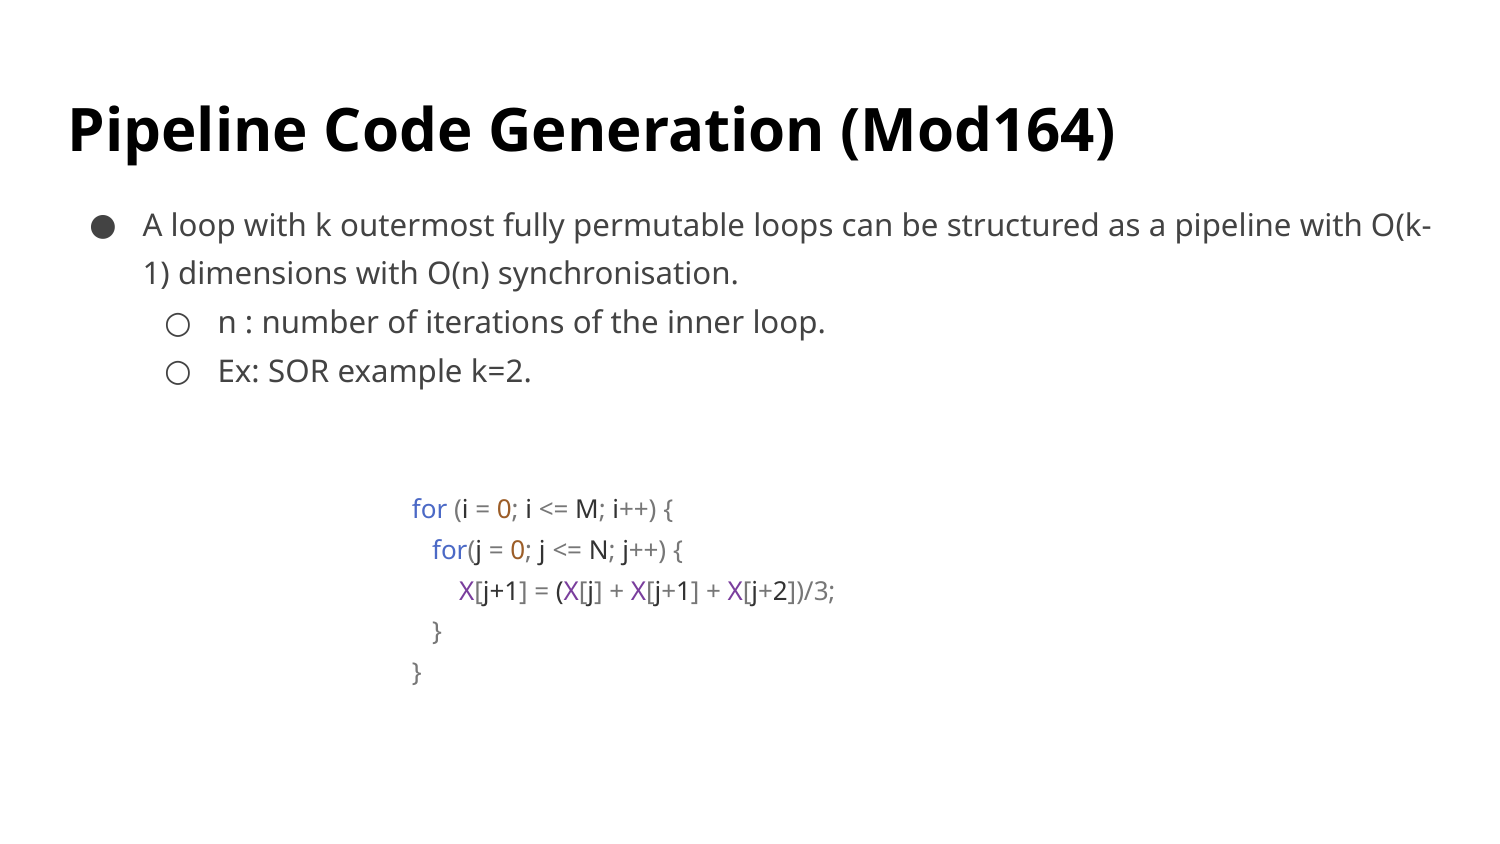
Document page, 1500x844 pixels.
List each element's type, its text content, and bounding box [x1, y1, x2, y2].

list A loop with k outermost fully permutable loops can be structured as a pipeline with O(k-1) dimensions with O(n) synchronisation. n : number of iterations of the inner loop. Ex: SOR example k=2. [52, 178, 1451, 469]
title Pipeline Code Generation (Mod164) [52, 76, 1451, 178]
text_box for (i = 0; i <= M; i++) { for(j = 0; j <= N; j++) { X[j+1] = (X[j] + X[j+1] + X[j+2])/3; } } [396, 468, 1106, 737]
